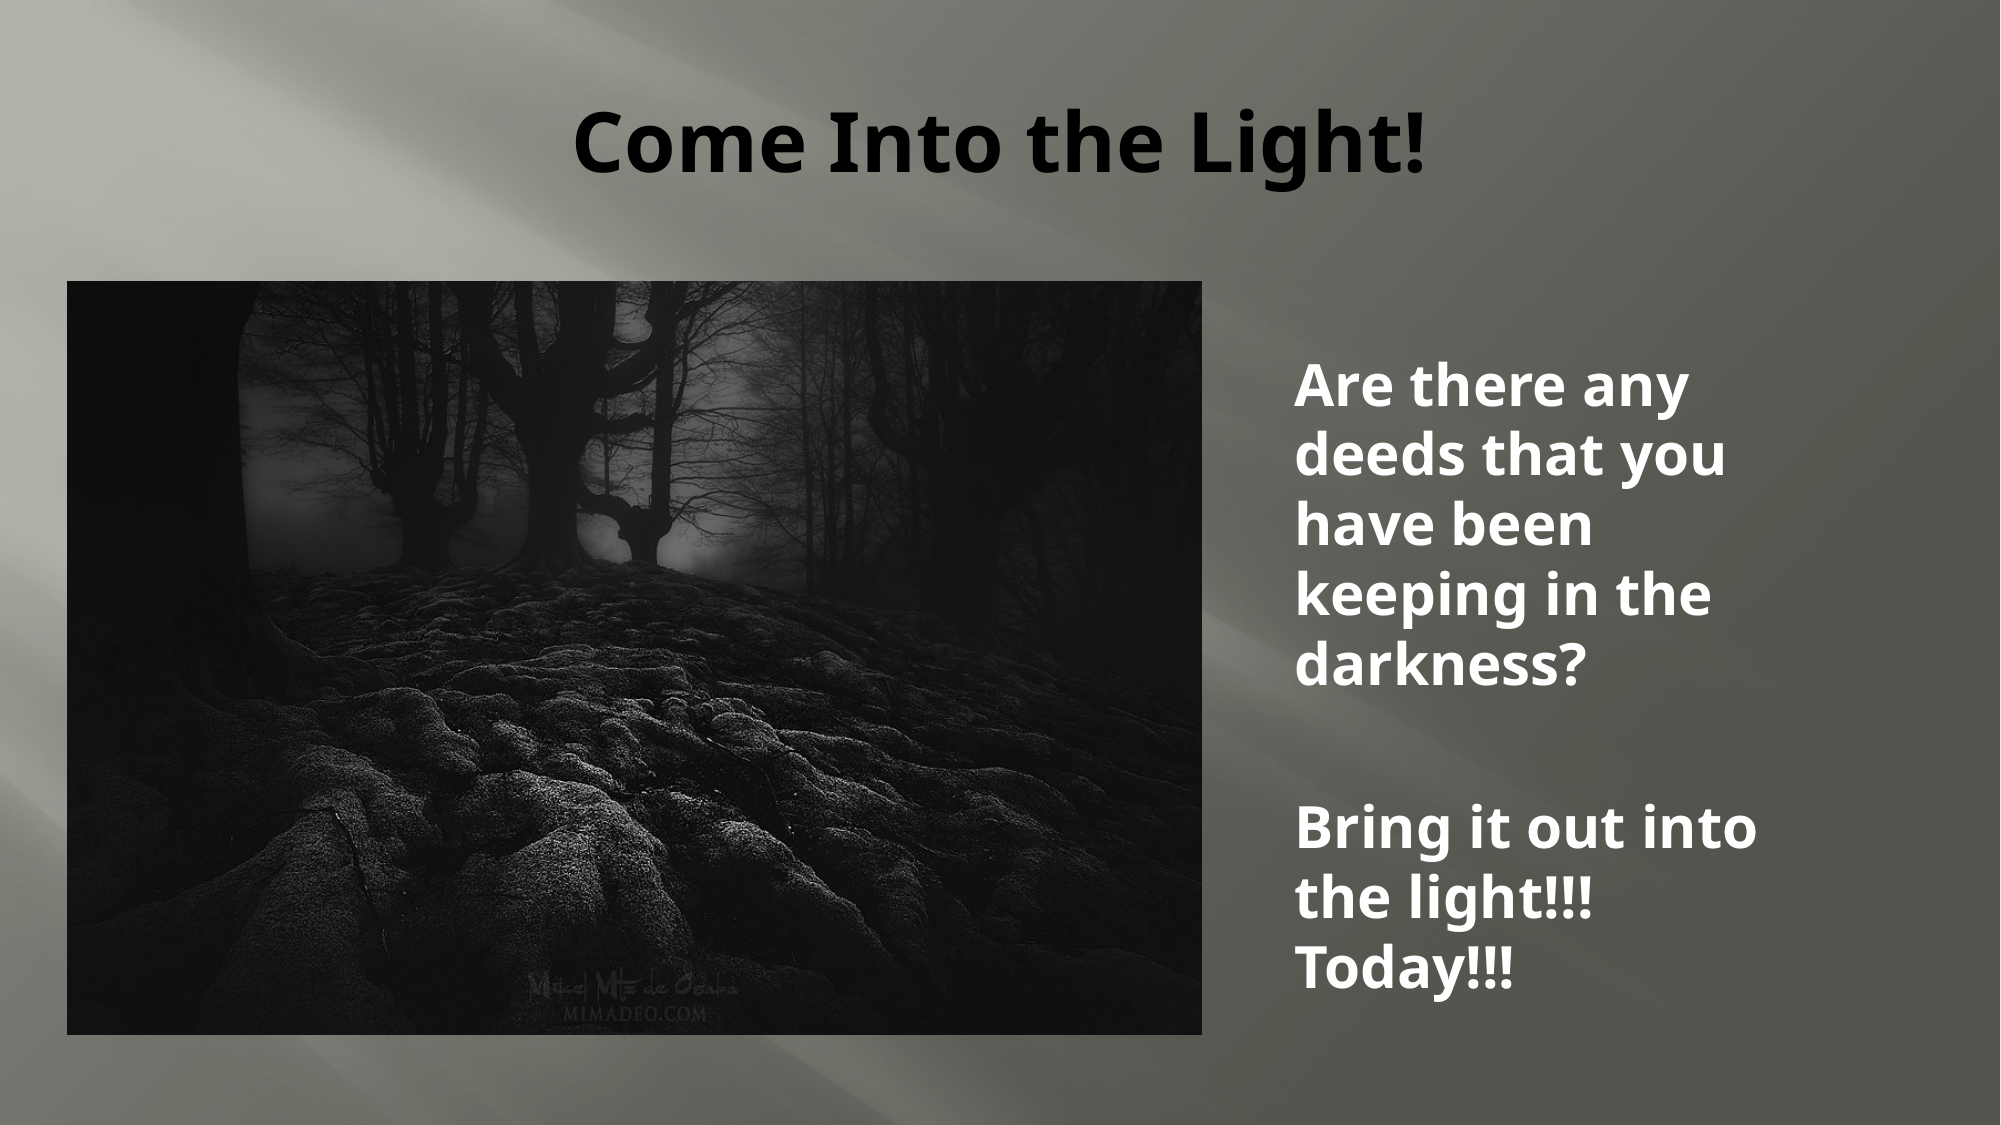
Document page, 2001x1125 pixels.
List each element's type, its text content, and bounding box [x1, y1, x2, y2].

list Are there any deeds that you have been keeping in the darkness? Bring it out into the light!!! Today!!! [1257, 340, 1851, 1035]
picture [67, 281, 1202, 1036]
title Come Into the Light! [99, 45, 1900, 233]
